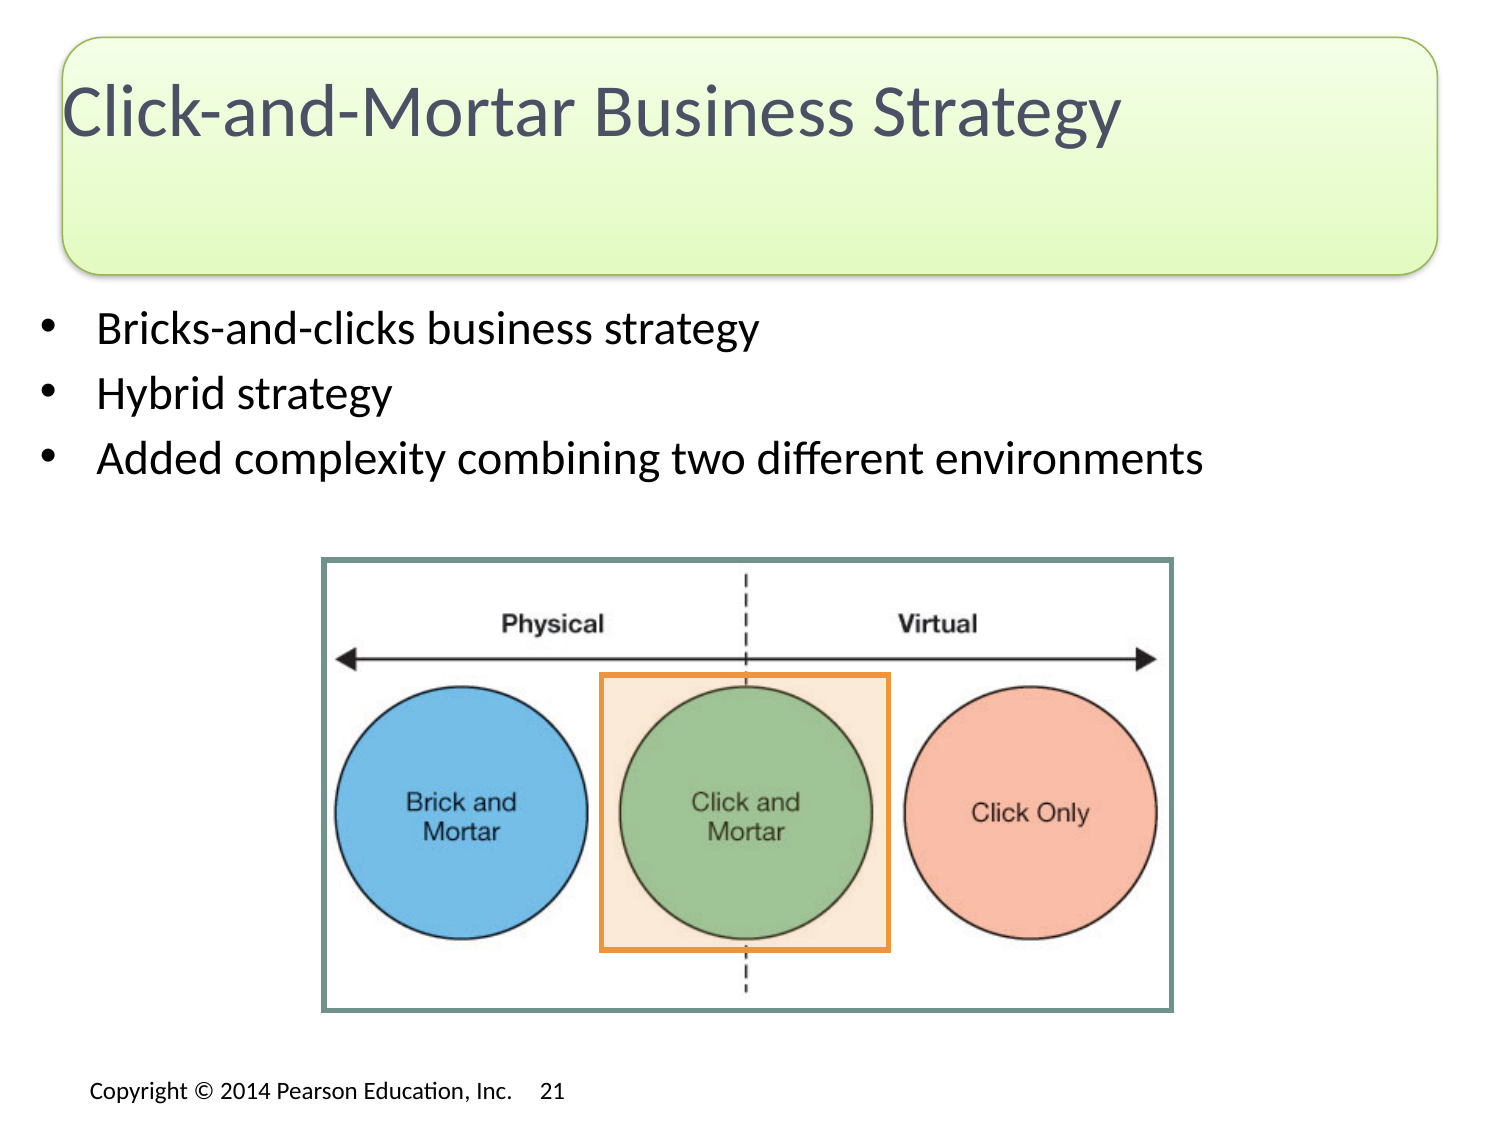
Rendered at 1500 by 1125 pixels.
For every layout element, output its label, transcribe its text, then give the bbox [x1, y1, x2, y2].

title Click-and-Mortar Business Strategy [62, 37, 1438, 175]
list Bricks-and-clicks business strategy Hybrid strategy Added complexity combining two different environments [24, 299, 1400, 550]
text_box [326, 562, 1169, 1009]
